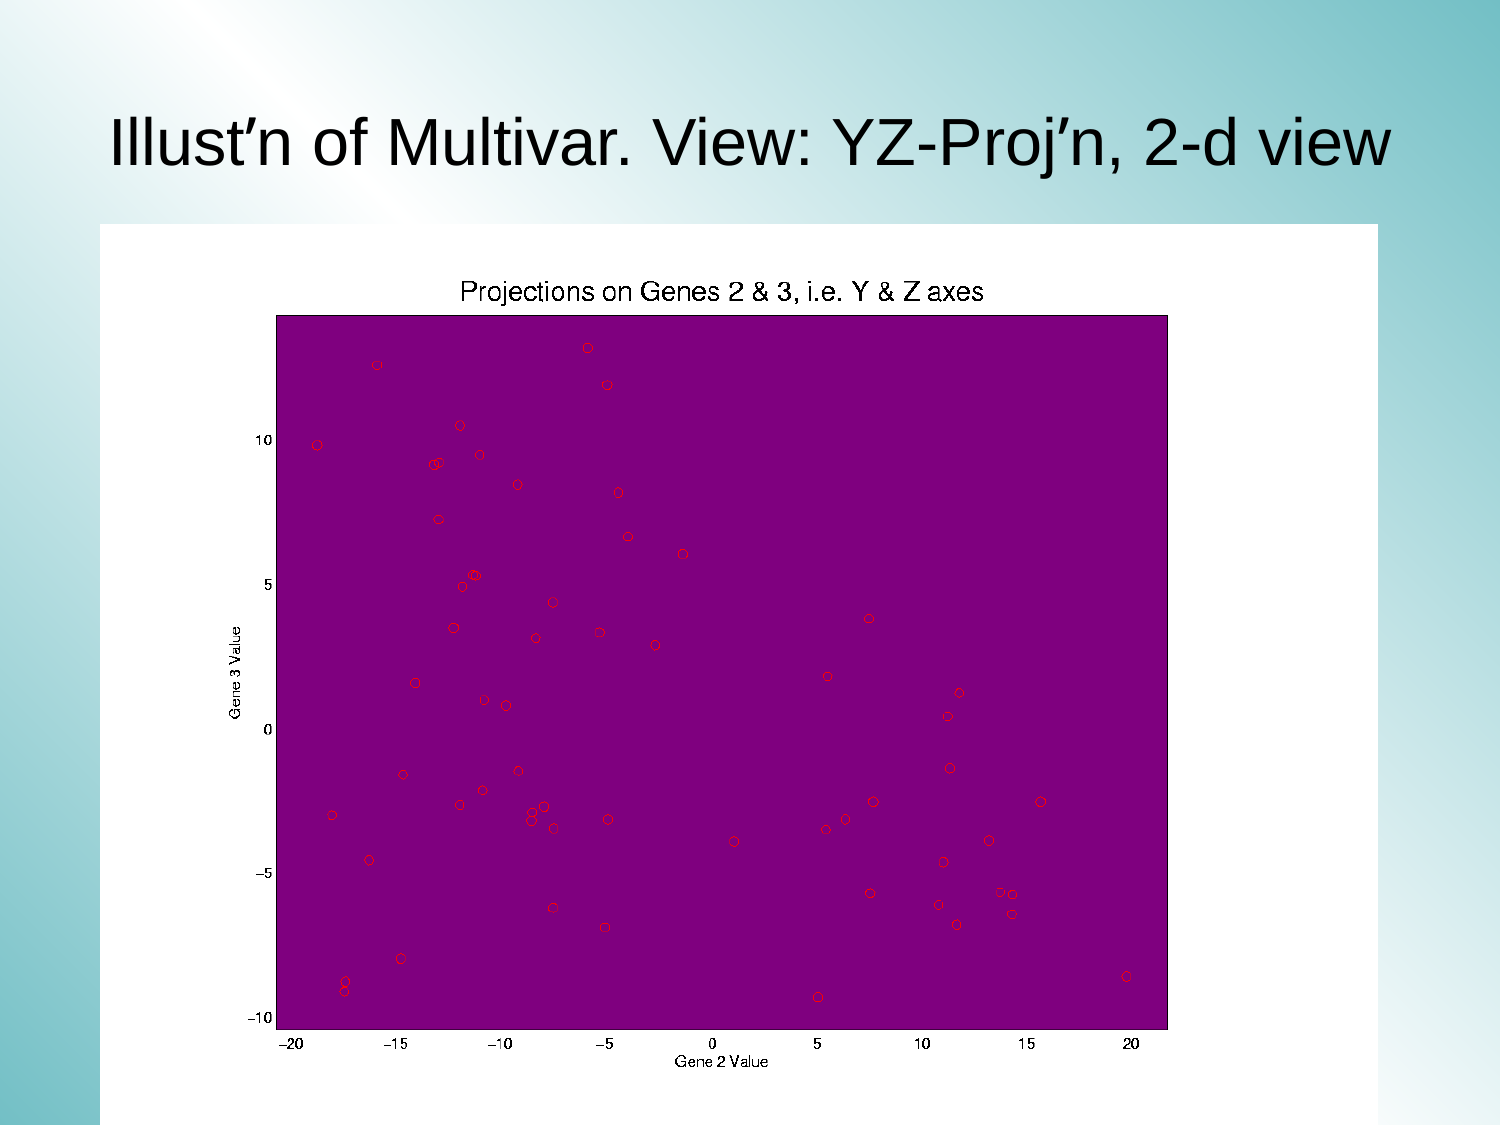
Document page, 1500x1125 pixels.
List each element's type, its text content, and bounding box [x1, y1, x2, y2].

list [99, 224, 1378, 1125]
title Illust’n of Multivar. View: YZ-Proj’n, 2-d view [75, 45, 1425, 233]
